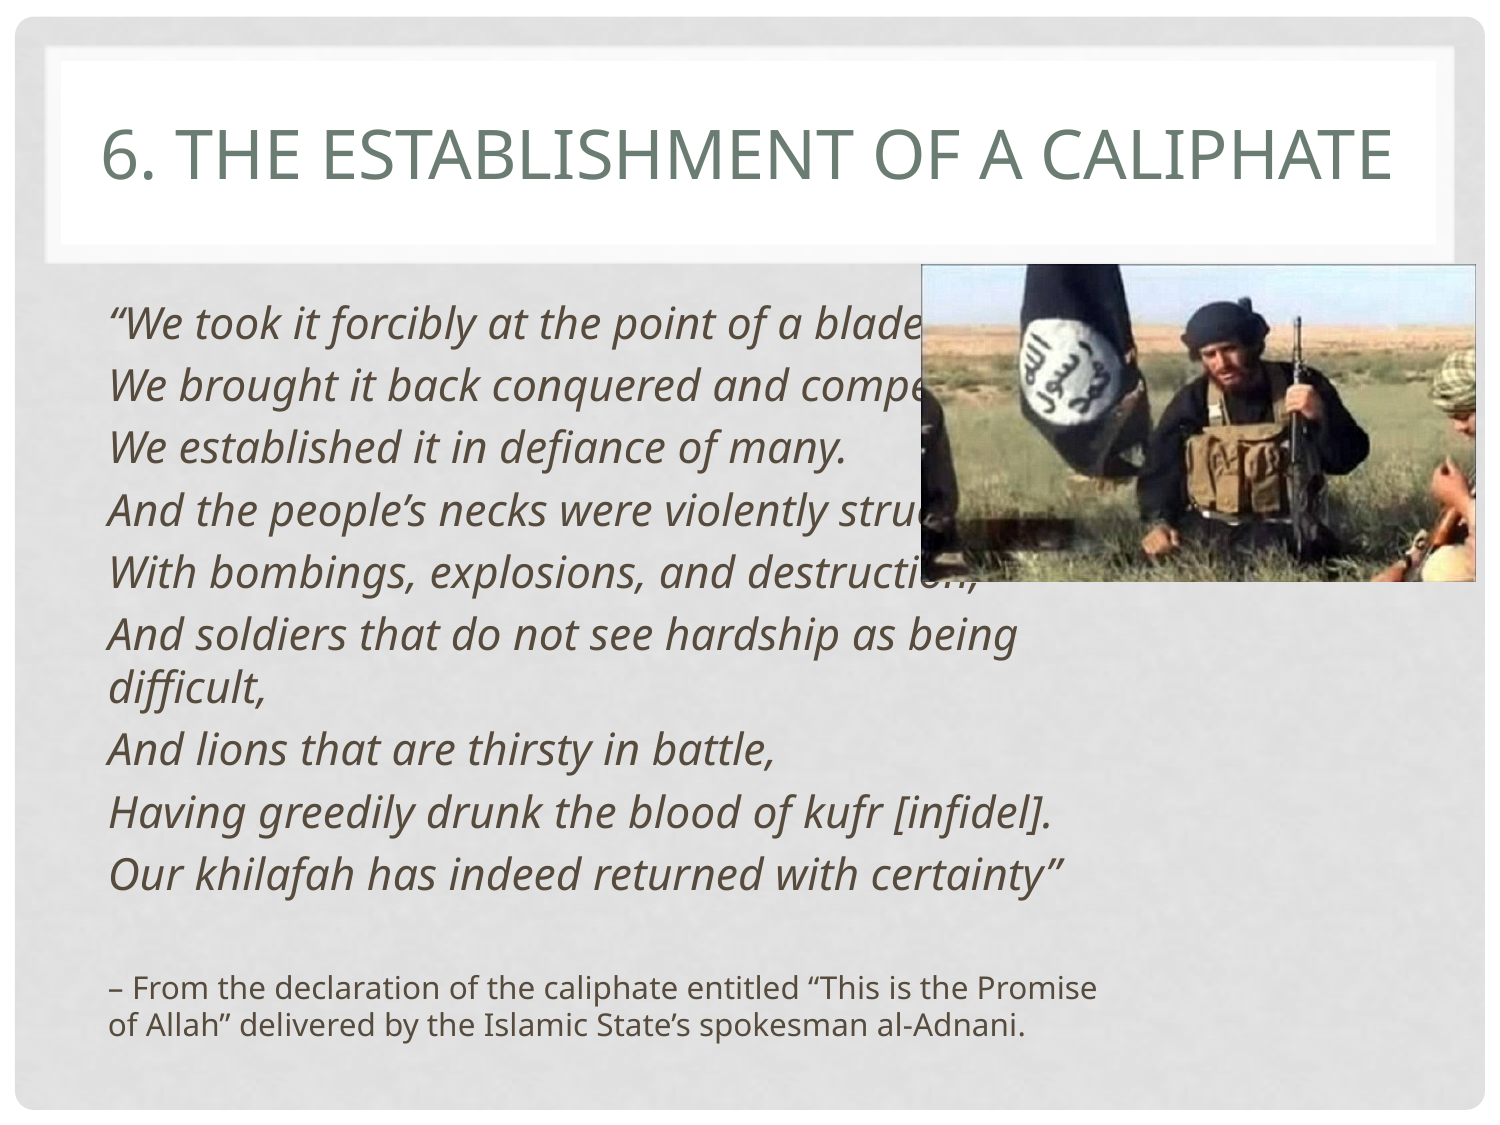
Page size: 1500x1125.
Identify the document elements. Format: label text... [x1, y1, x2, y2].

picture [920, 264, 1476, 583]
title 6. The Establishment of a caliphate [69, 66, 1425, 238]
list “We took it forcibly at the point of a blade. We brought it back conquered and compelled. We established it in defiance of many. And the people’s necks were violently struck, With bombings, explosions, and destruction, And soldiers that do not see hardship as being difficult, And lions that are thirsty in battle, Having greedily drunk the blood of kufr [infidel]. Our khilafah has indeed returned with certainty” – From the declaration of the caliphate entitled “This is the Promise of Allah” delivered by the Islamic State’s spokesman al-Adnani. [75, 287, 1120, 1067]
